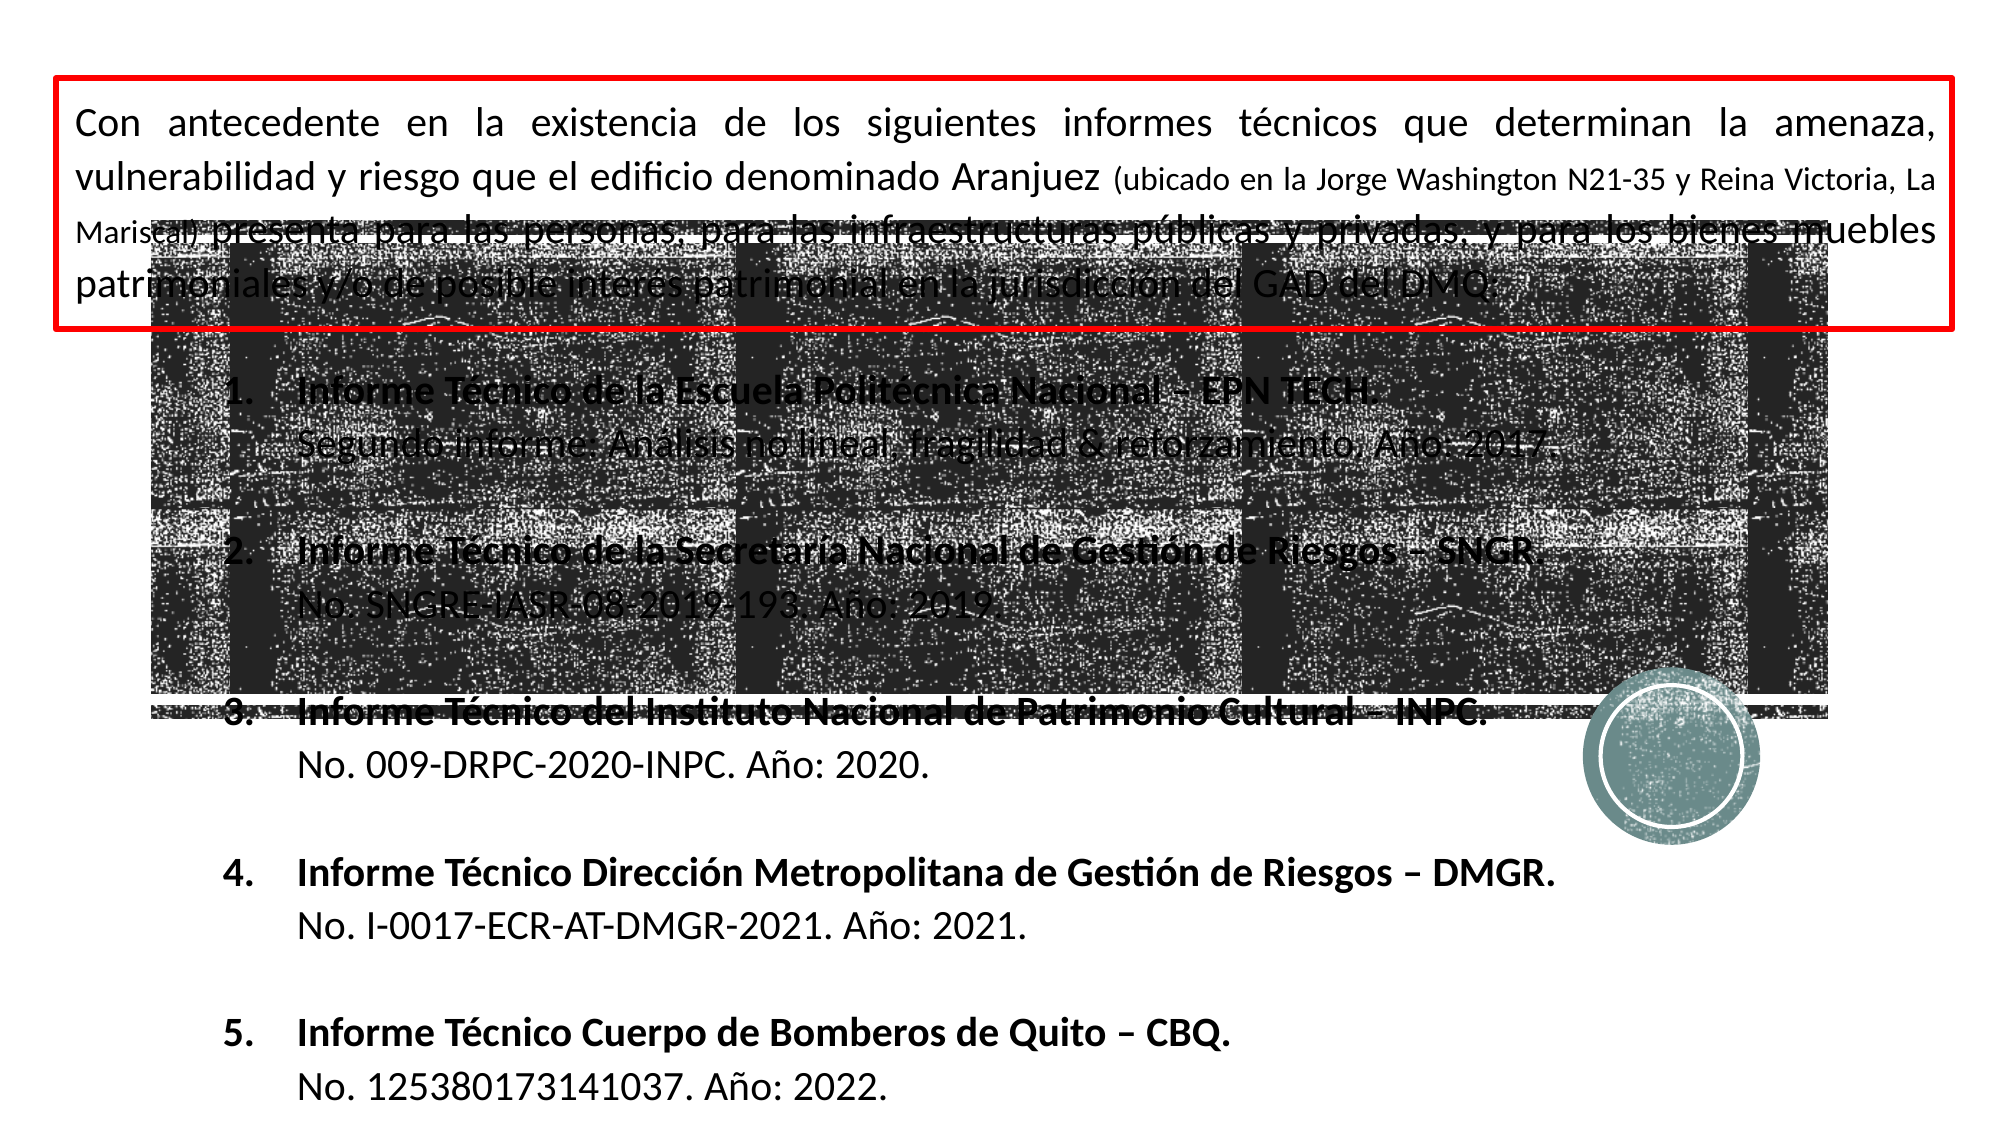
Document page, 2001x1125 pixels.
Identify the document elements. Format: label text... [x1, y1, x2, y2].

text_box [55, 77, 1953, 330]
text_box Con antecedente en la existencia de los siguientes informes técnicos que determinan la amenaza, vulnerabilidad y riesgo que el edificio denominado Aranjuez (ubicado en la Jorge Washington N21-35 y Reina Victoria, La Mariscal) presenta para las personas, para las infraestructuras públicas y privadas, y para los bienes muebles patrimoniales y/o de posible interés patrimonial en la jurisdicción del GAD del DMQ: Informe Técnico de la Escuela Politécnica Nacional – EPN TECH. Segundo informe: Análisis no lineal, fragilidad & reforzamiento. Año: 2017. Informe Técnico de la Secretaría Nacional de Gestión de Riesgos – SNGR. No. SNGRE-IASR-08-2019-193. Año: 2019. Informe Técnico del Instituto Nacional de Patrimonio Cultural – INPC. No. 009-DRPC-2020-INPC. Año: 2020. Informe Técnico Dirección Metropolitana de Gestión de Riesgos – DMGR. No. I-0017-ECR-AT-DMGR-2021. Año: 2021. Informe Técnico Cuerpo de Bomberos de Quito – CBQ. No. 125380173141037. Año: 2022. [60, 330, 1953, 1116]
